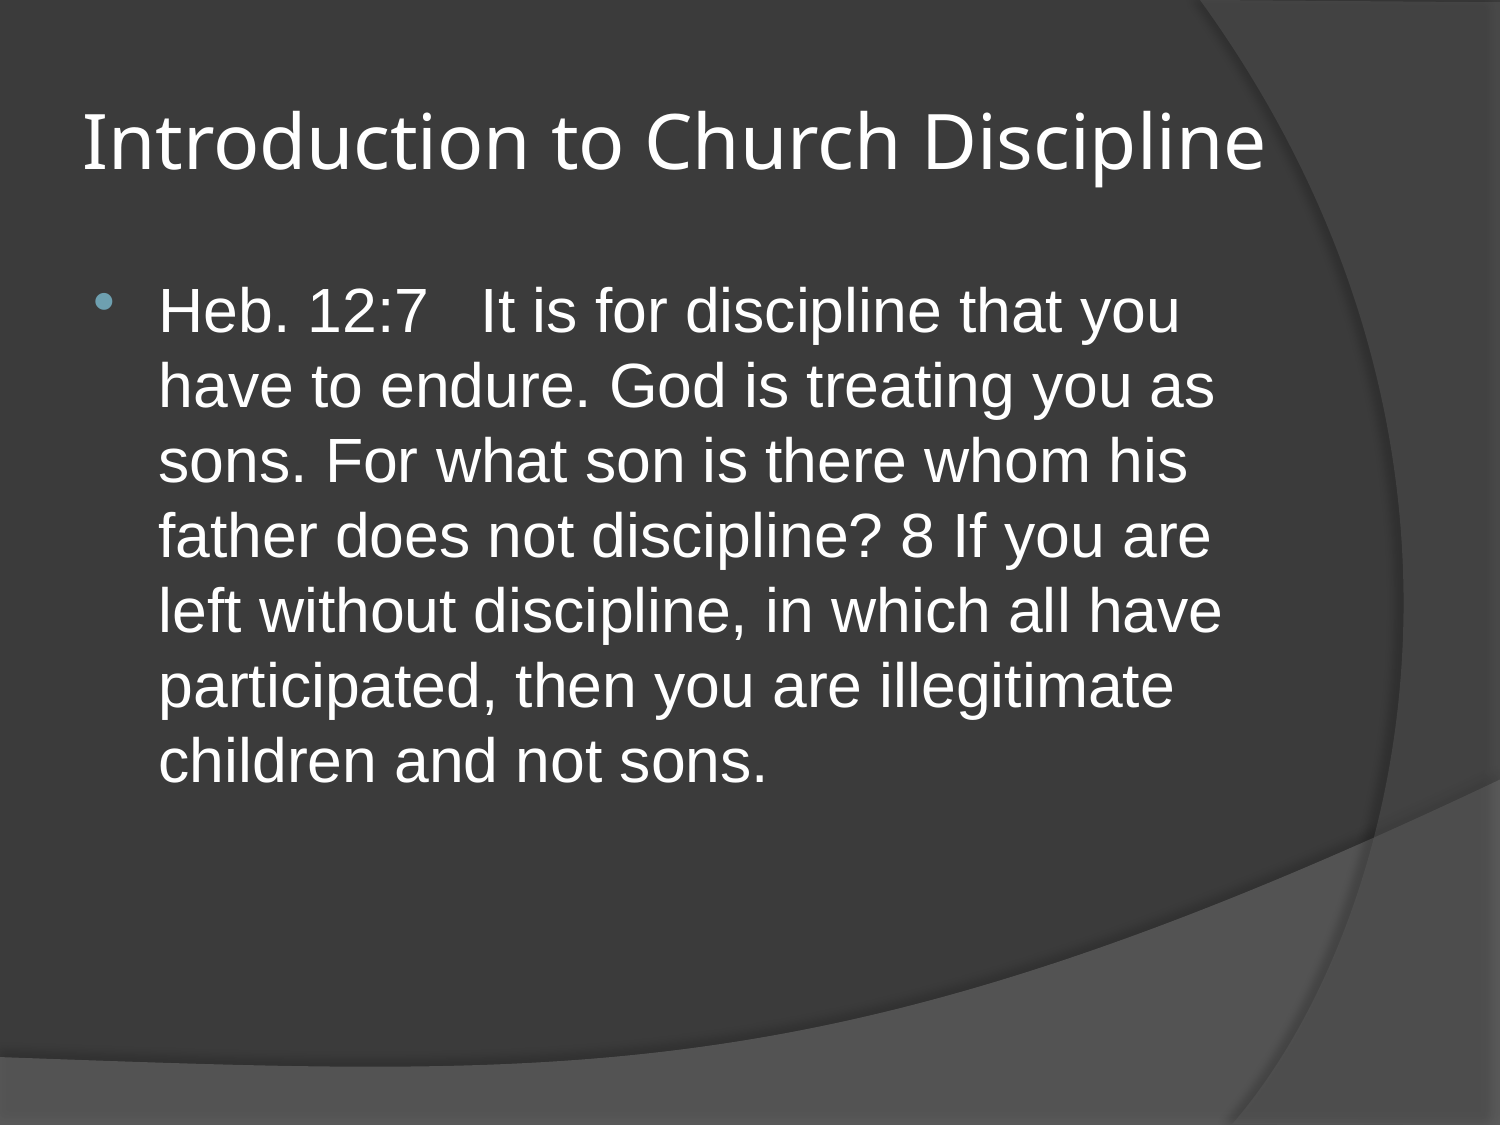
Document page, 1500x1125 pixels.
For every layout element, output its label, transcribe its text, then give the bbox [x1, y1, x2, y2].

list Heb. 12:7 It is for discipline that you have to endure. God is treating you as sons. For what son is there whom his father does not discipline? 8 If you are left without discipline, in which all have participated, then you are illegitimate children and not sons. [75, 262, 1300, 1005]
title Introduction to Church Discipline [75, 45, 1300, 233]
